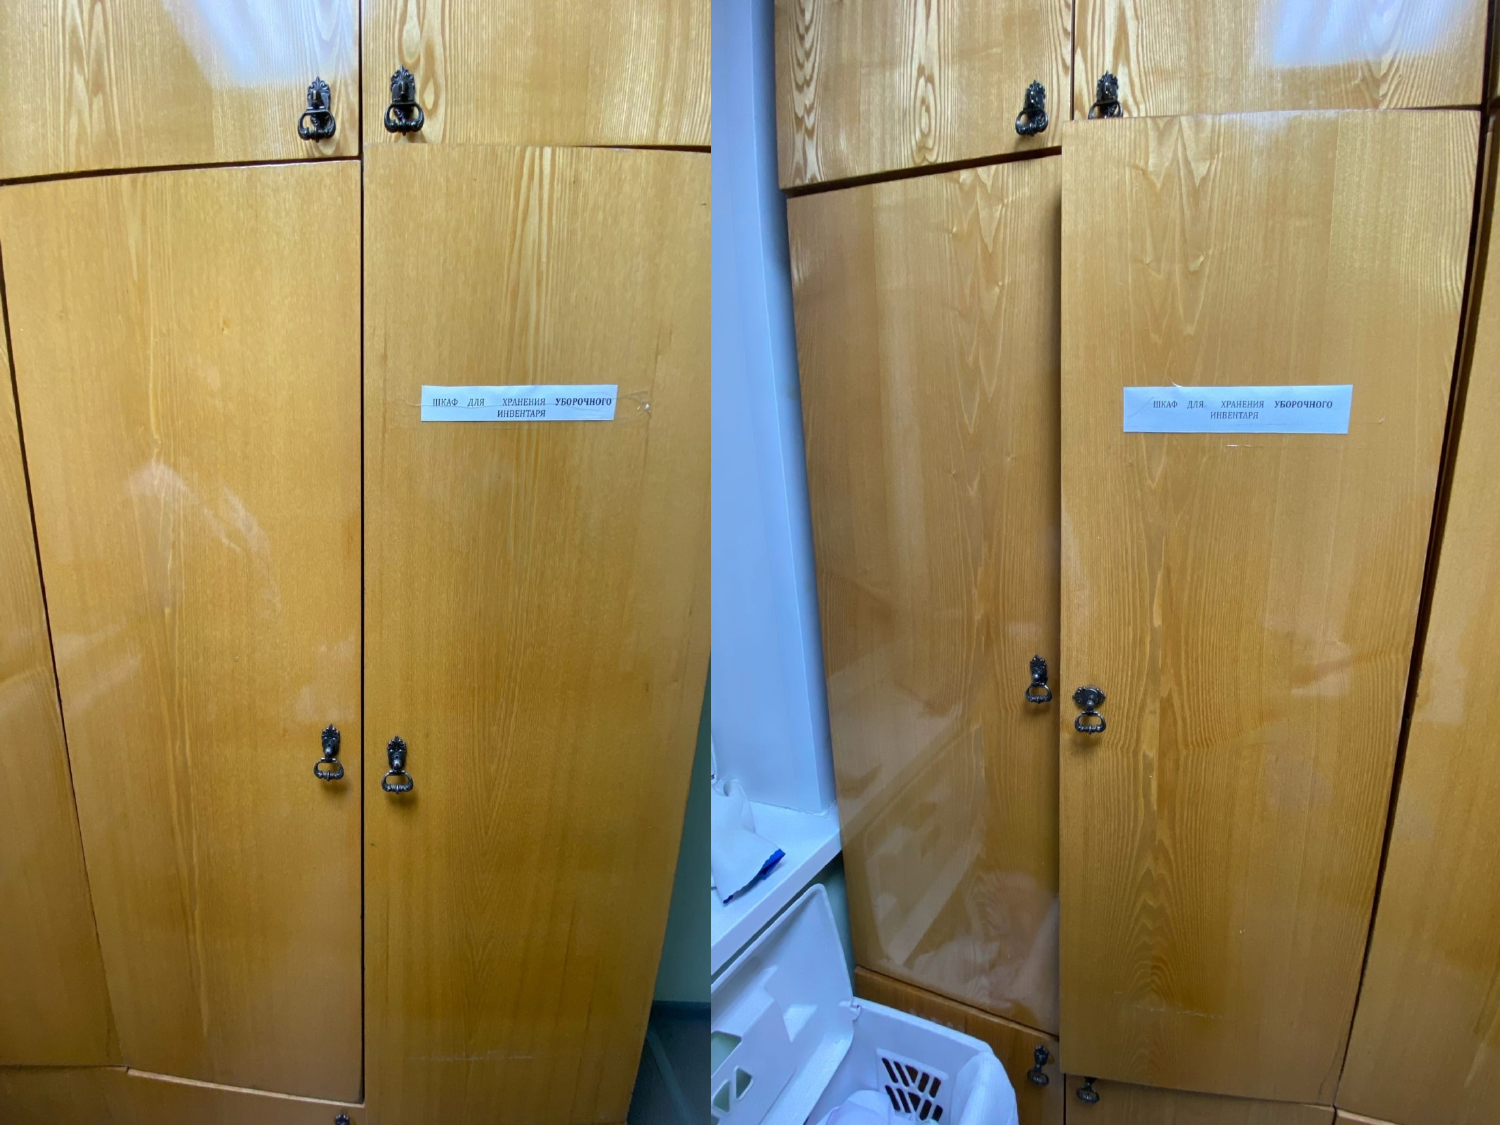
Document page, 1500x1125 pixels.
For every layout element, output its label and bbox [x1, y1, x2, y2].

picture [711, 0, 1500, 1125]
list [0, 0, 709, 1125]
